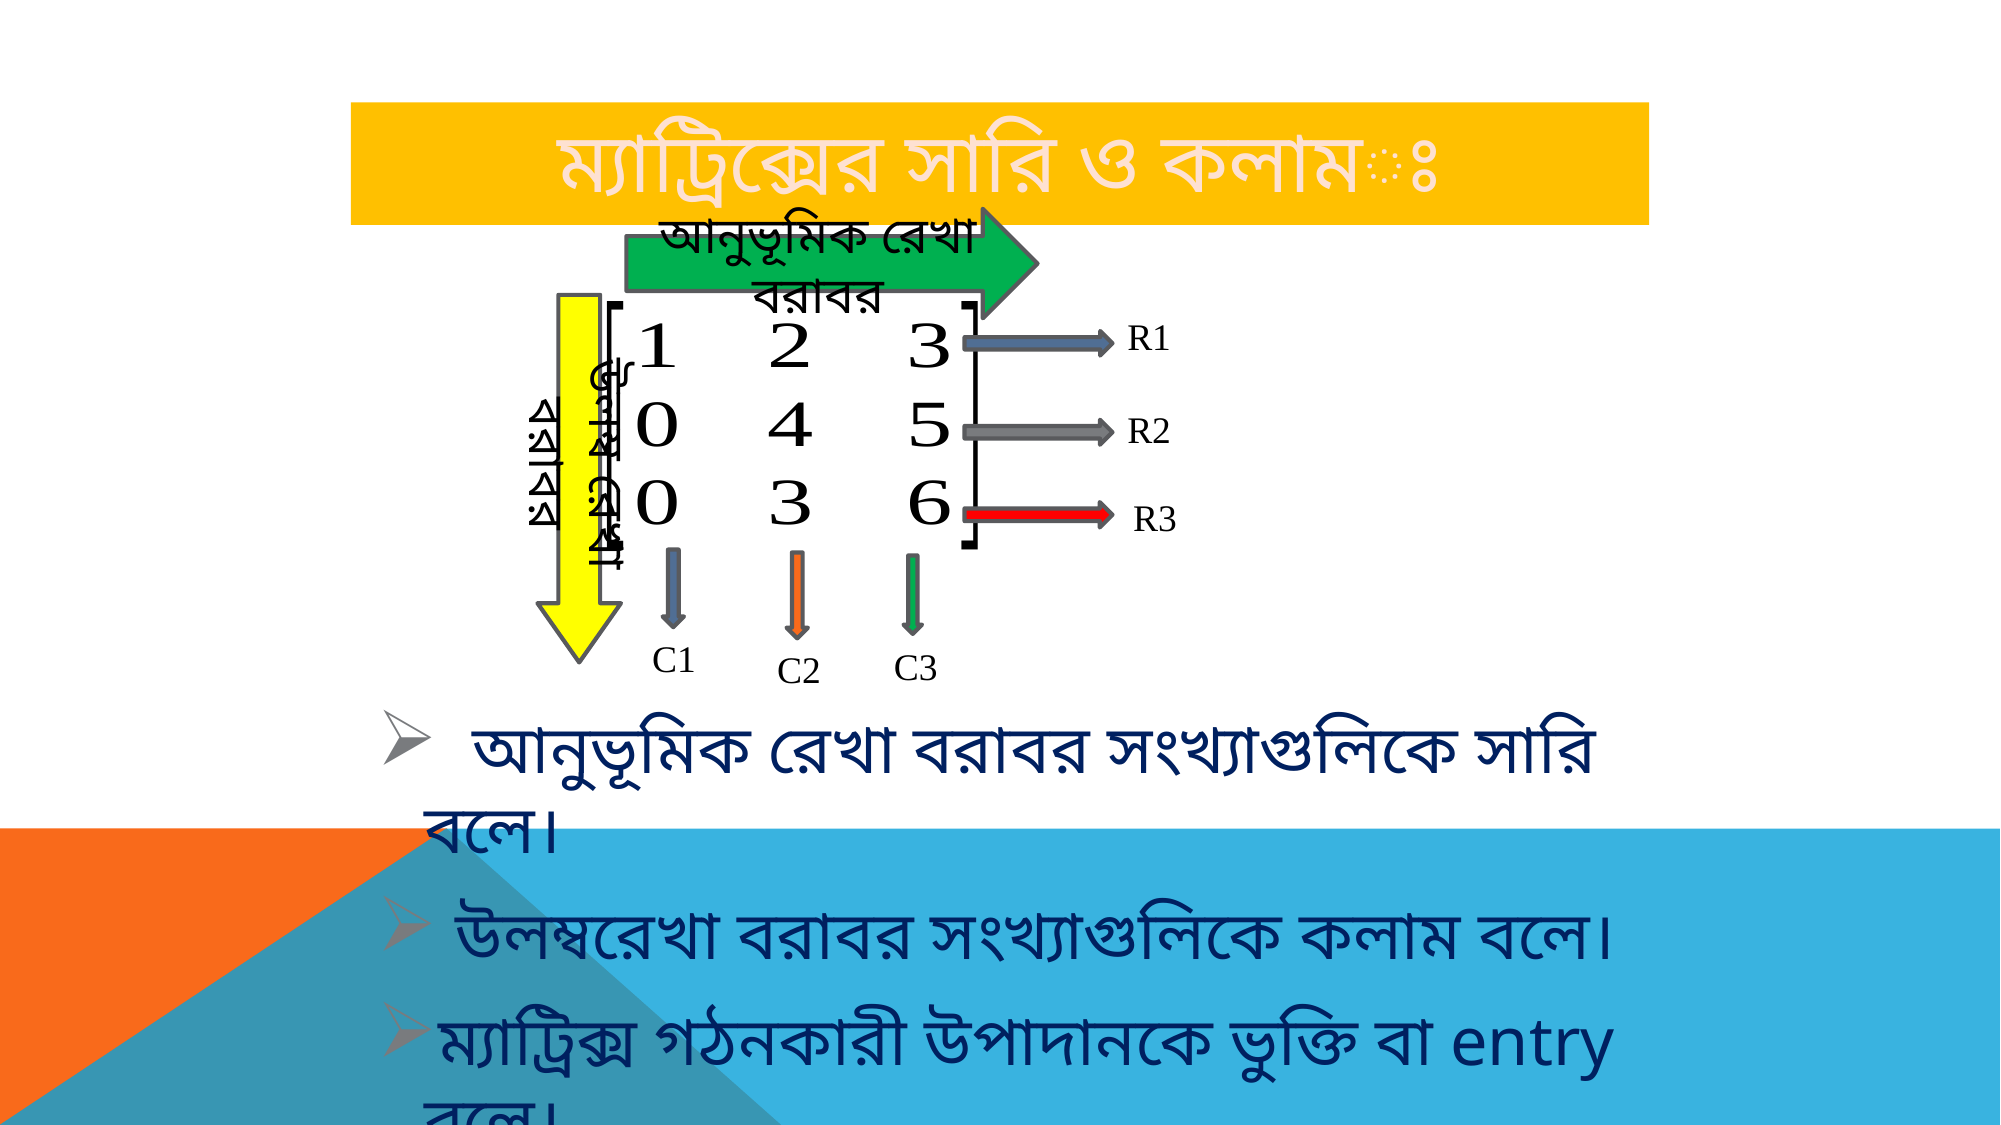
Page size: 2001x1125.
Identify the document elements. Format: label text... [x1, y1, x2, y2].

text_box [878, 555, 969, 696]
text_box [964, 398, 1213, 460]
text_box ম্যাট্রিক্সের সারি ও কলামঃ [350, 102, 1650, 225]
text_box আনুভূমিক রেখা বরাবর [624, 206, 1040, 303]
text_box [636, 549, 727, 688]
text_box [964, 486, 1219, 548]
text_box আনুভূমিক রেখা বরাবর সংখ্যাগুলিকে সারি বলে। উলম্বরেখা বরাবর সংখ্যাগুলিকে কলাম বলে। ম্যাট্রিক্স গঠনকারী উপাদানকে ভুক্তি বা entry বলে। [362, 699, 1738, 988]
text_box উলম্ব রেখা বরাবর [535, 292, 623, 665]
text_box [964, 305, 1213, 367]
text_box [761, 552, 852, 700]
